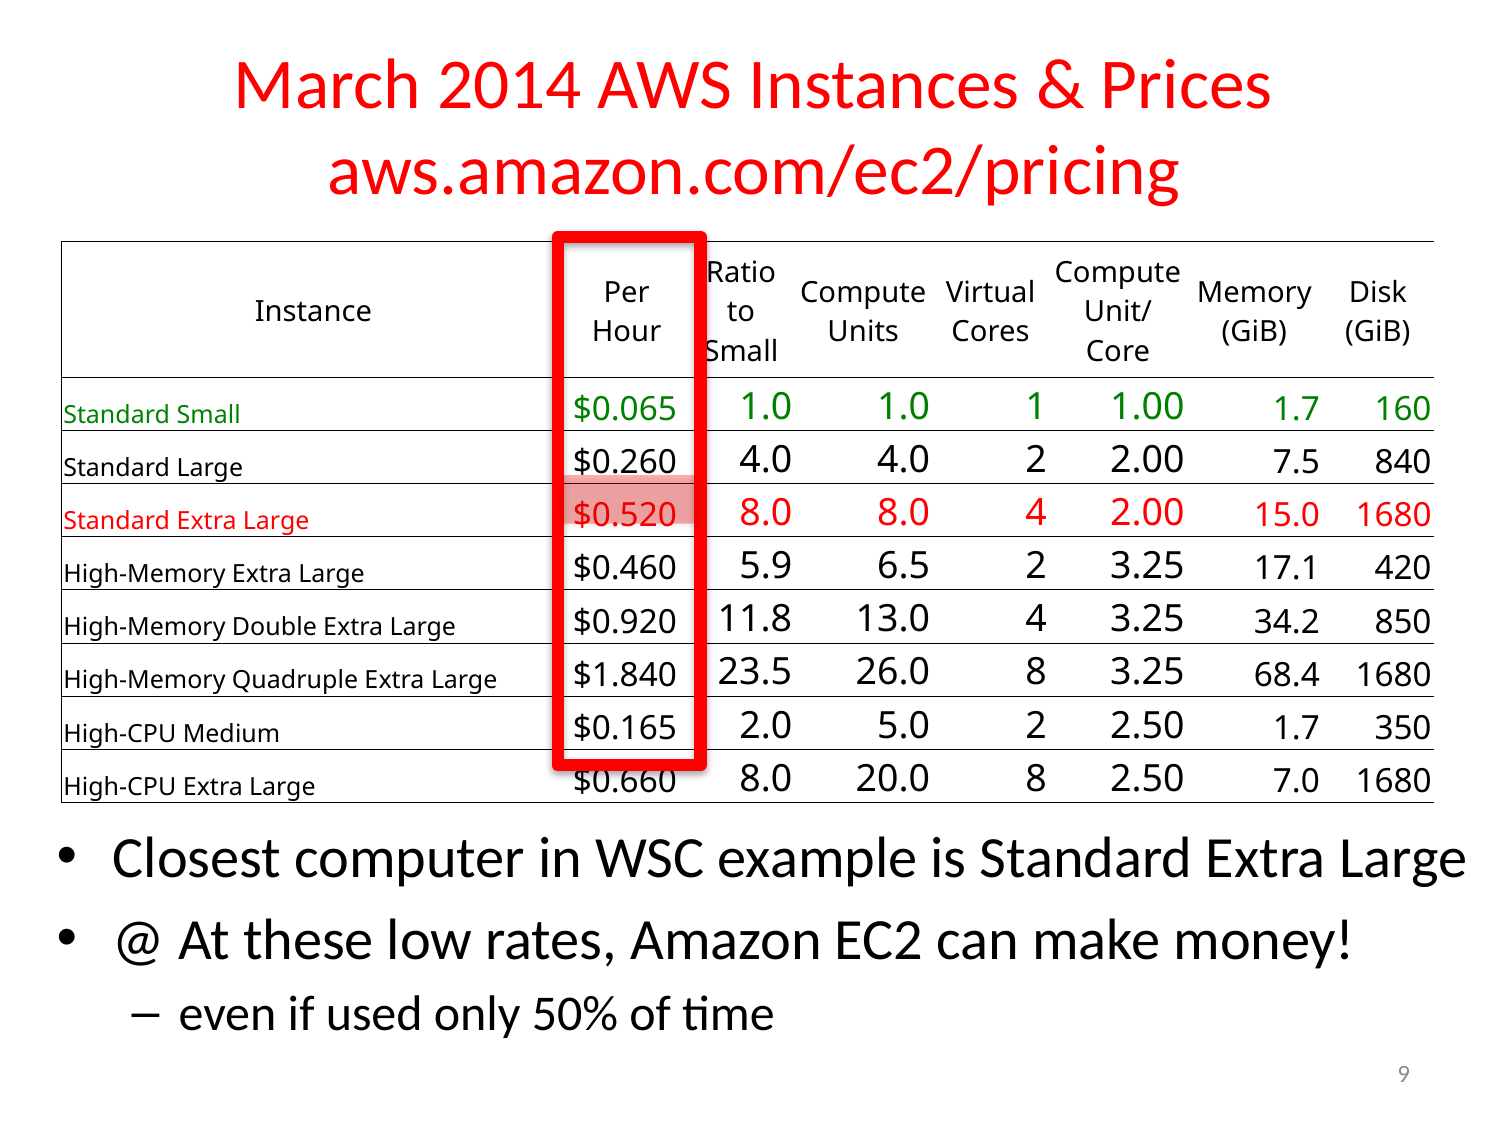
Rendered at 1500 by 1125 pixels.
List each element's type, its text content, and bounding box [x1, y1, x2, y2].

table_cell 4.0 [794, 431, 932, 483]
table_cell 8.0 [794, 484, 932, 536]
table_cell 8 [932, 644, 1049, 696]
table_cell 4.0 [705, 431, 794, 483]
table_cell 68.4 [1187, 644, 1322, 696]
table_cell 840 [1322, 431, 1434, 483]
table_cell 2.50 [1049, 697, 1187, 749]
table_cell 6.5 [794, 537, 932, 589]
table_cell 11.8 [705, 590, 794, 643]
table_cell High-Memory Quadruple Extra Large [62, 644, 552, 696]
text_box [557, 236, 701, 479]
table_cell 8 [932, 750, 1049, 802]
table_cell 1680 [1322, 644, 1434, 696]
table_cell 160 [1322, 378, 1434, 430]
table_cell 1680 [1322, 750, 1434, 802]
table_header Instance [62, 242, 552, 377]
table_cell 2.00 [1049, 484, 1187, 536]
table_cell High-Memory Extra Large [62, 537, 552, 589]
table_cell 1.0 [794, 378, 932, 430]
table_cell 420 [1322, 537, 1434, 589]
slide_number 9 [1074, 1042, 1425, 1103]
table_cell 34.2 [1187, 590, 1322, 643]
table_cell 8.0 [705, 484, 794, 536]
title March 2014 AWS Instances & Prices aws.amazon.com/ec2/pricing [41, 28, 1467, 217]
table_cell 7.0 [1187, 750, 1322, 802]
table_header Memory (GiB) [1187, 242, 1322, 377]
table_cell Standard Small [62, 378, 552, 430]
table_cell 5.9 [705, 537, 794, 589]
table_header Disk (GiB) [1322, 242, 1434, 377]
table_cell Standard Extra Large [62, 484, 552, 536]
table_cell 350 [1322, 697, 1434, 749]
table_cell 1.7 [1187, 378, 1322, 430]
table_cell High-CPU Extra Large [62, 750, 566, 802]
table_cell 3.25 [1049, 590, 1187, 643]
table_cell 1.0 [705, 378, 794, 430]
table_cell 7.5 [1187, 431, 1322, 483]
table_cell 17.1 [1187, 537, 1322, 589]
table_cell 2 [932, 697, 1049, 749]
table_cell 1.00 [1049, 378, 1187, 430]
table_cell $0.660 [566, 773, 688, 802]
table_cell Standard Large [62, 431, 552, 483]
text_box [562, 474, 700, 524]
table_cell 23.5 [705, 644, 794, 696]
table_cell 2 [932, 537, 1049, 589]
table_cell 3.25 [1049, 644, 1187, 696]
list Closest computer in WSC example is Standard Extra Large @ At these low rates, Amazon EC2 can make money! even if used only 50% of time [41, 811, 1500, 998]
table_cell High-Memory Double Extra Large [62, 590, 552, 643]
table_header Compute Unit/ Core [1049, 242, 1187, 377]
table_header Compute Units [794, 242, 932, 377]
table_cell 1 [932, 378, 1049, 430]
table_cell 15.0 [1187, 484, 1322, 536]
table_cell 2.50 [1049, 750, 1187, 802]
table_cell 8.0 [688, 750, 794, 802]
table_cell 2 [932, 431, 1049, 483]
table_cell 1680 [1322, 484, 1434, 536]
table_cell 4 [932, 484, 1049, 536]
table_cell 2.0 [705, 697, 794, 749]
table_cell 20.0 [794, 750, 932, 802]
table_cell 3.25 [1049, 537, 1187, 589]
table_cell 26.0 [794, 644, 932, 696]
table_cell High-CPU Medium [62, 697, 552, 749]
table_cell 5.0 [794, 697, 932, 749]
table_header Ratio to Small [704, 242, 794, 377]
table_header Virtual Cores [932, 242, 1049, 377]
table_cell 1.7 [1187, 697, 1322, 749]
table_cell 2.00 [1049, 431, 1187, 483]
table_cell 850 [1322, 590, 1434, 643]
table_cell 13.0 [794, 590, 932, 643]
text_box [557, 526, 701, 766]
table_cell 4 [932, 590, 1049, 643]
